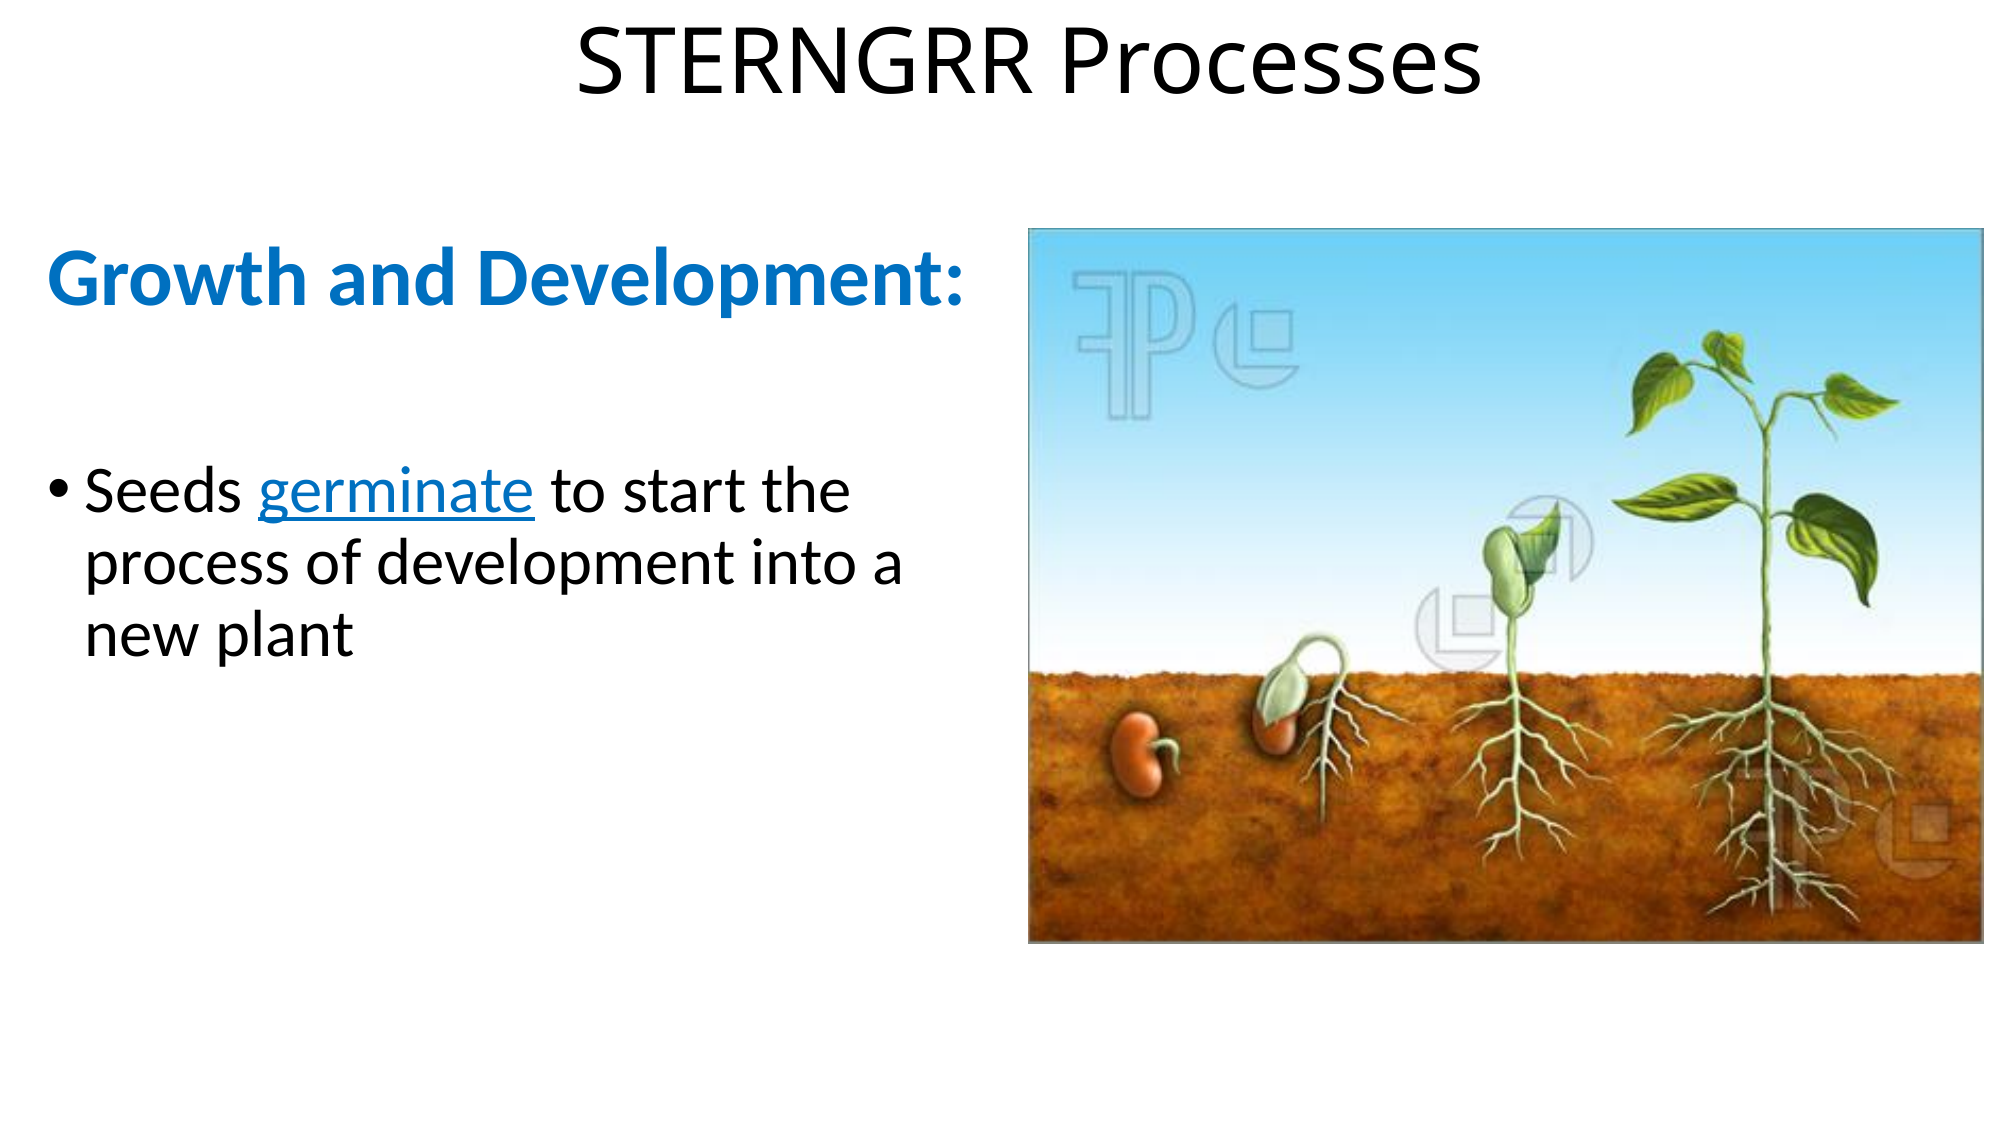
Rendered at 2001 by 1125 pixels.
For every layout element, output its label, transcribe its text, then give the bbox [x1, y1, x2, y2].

list Growth and Development: Seeds germinate to start the process of development into a new plant [32, 226, 998, 988]
title STERNGRR Processes [167, 0, 1893, 173]
picture [1028, 228, 1984, 944]
